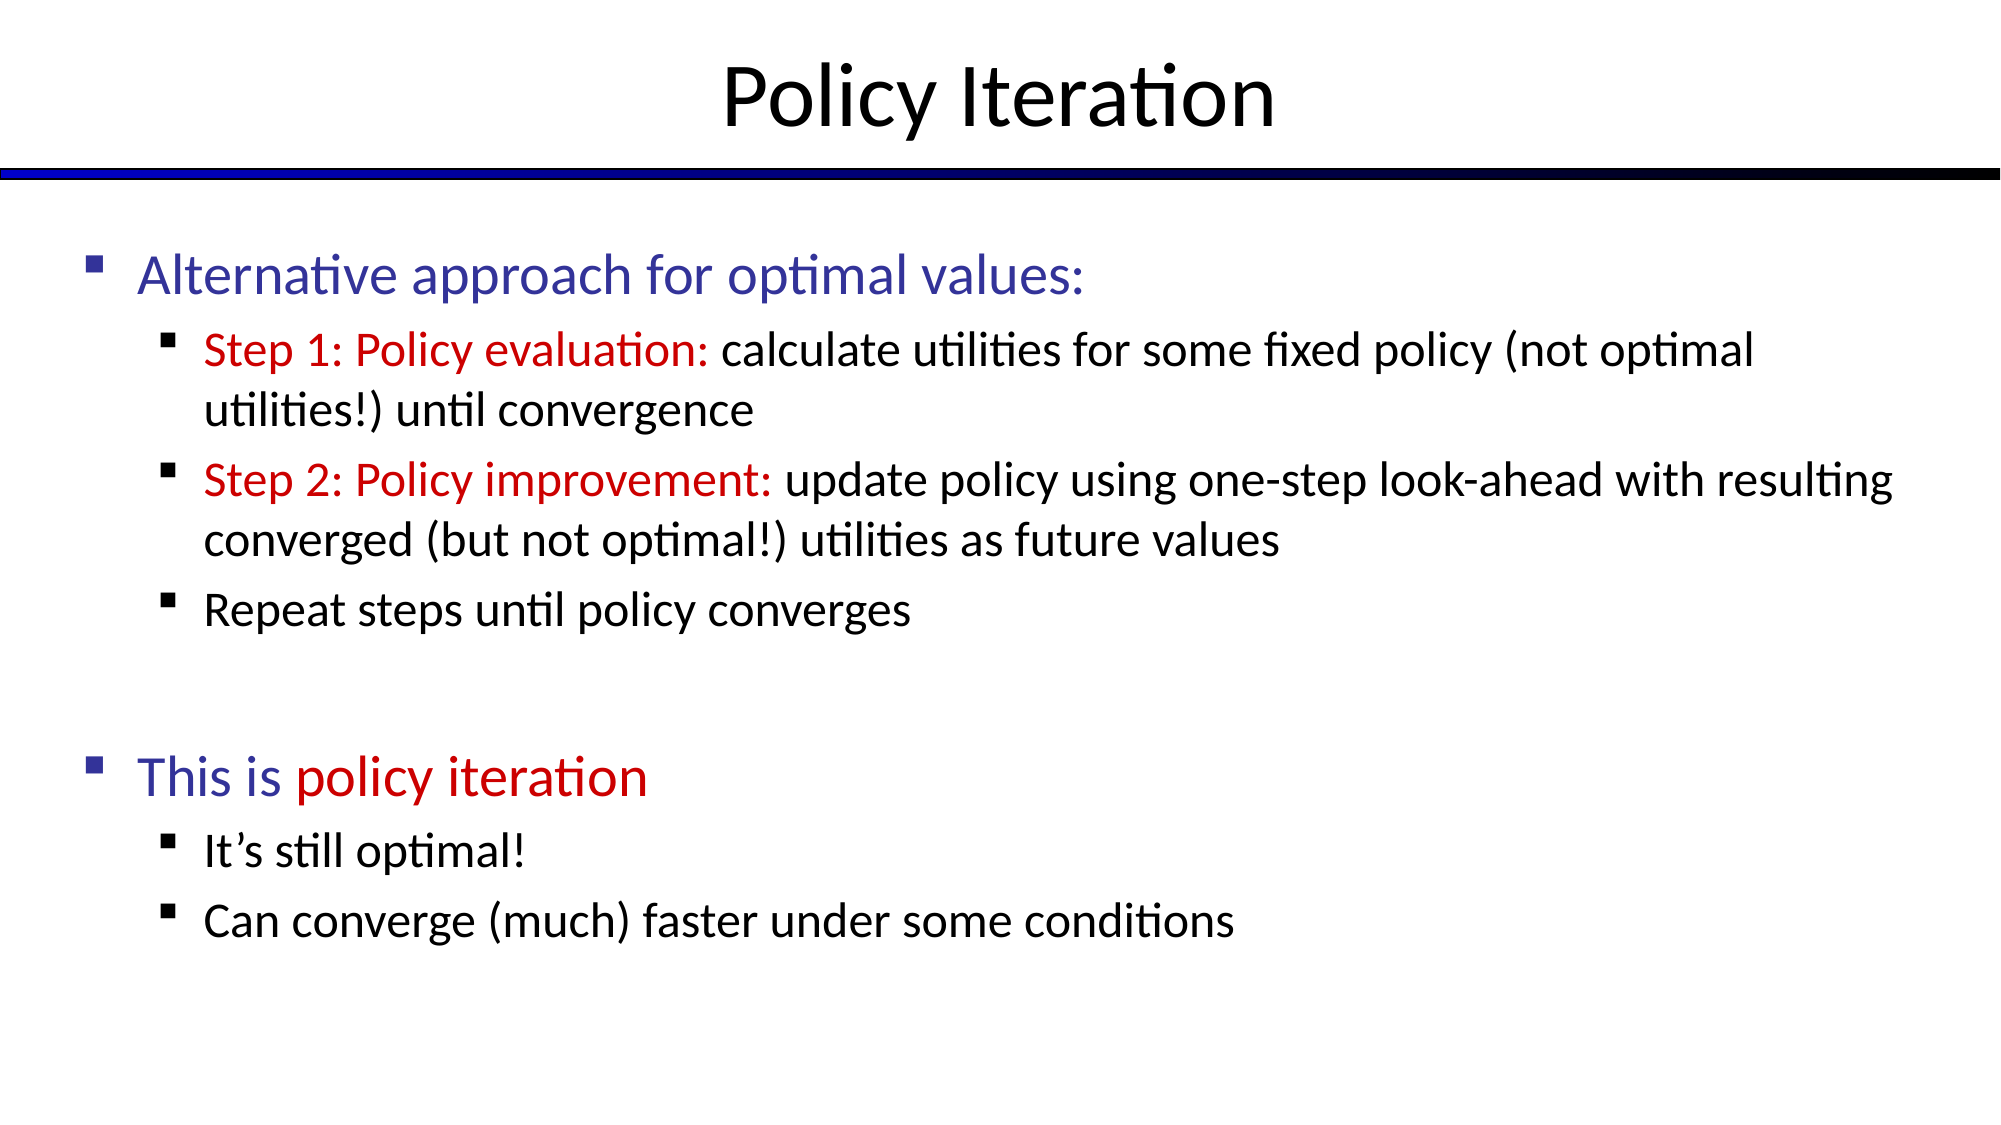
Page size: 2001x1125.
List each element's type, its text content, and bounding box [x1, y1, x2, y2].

list Alternative approach for optimal values: Step 1: Policy evaluation: calculate utilities for some fixed policy (not optimal utilities!) until convergence Step 2: Policy improvement: update policy using one-step look-ahead with resulting converged (but not optimal!) utilities as future values Repeat steps until policy converges This is policy iteration It’s still optimal! Can converge (much) faster under some conditions [66, 228, 1934, 1006]
title Policy Iteration [0, 0, 2000, 184]
